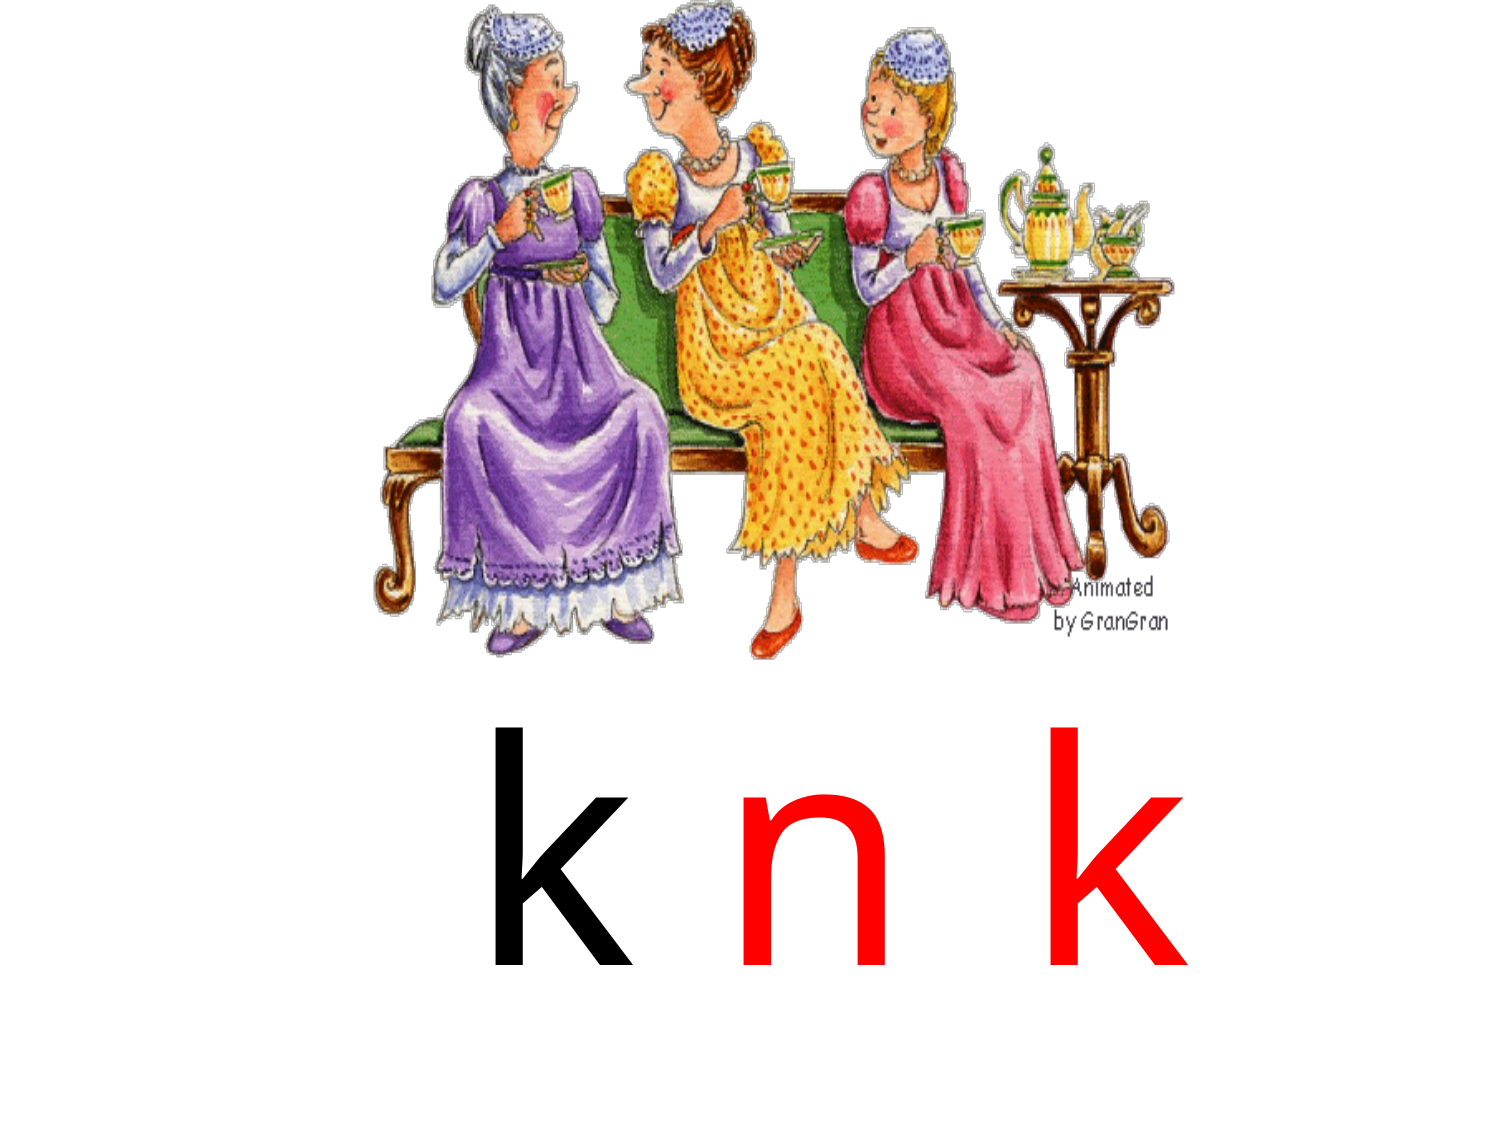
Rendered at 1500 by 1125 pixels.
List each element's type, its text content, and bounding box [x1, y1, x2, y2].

text_box k [1009, 671, 1164, 1035]
text_box ko [454, 671, 702, 1125]
picture [371, 0, 1176, 663]
text_box nu [702, 671, 1058, 1125]
